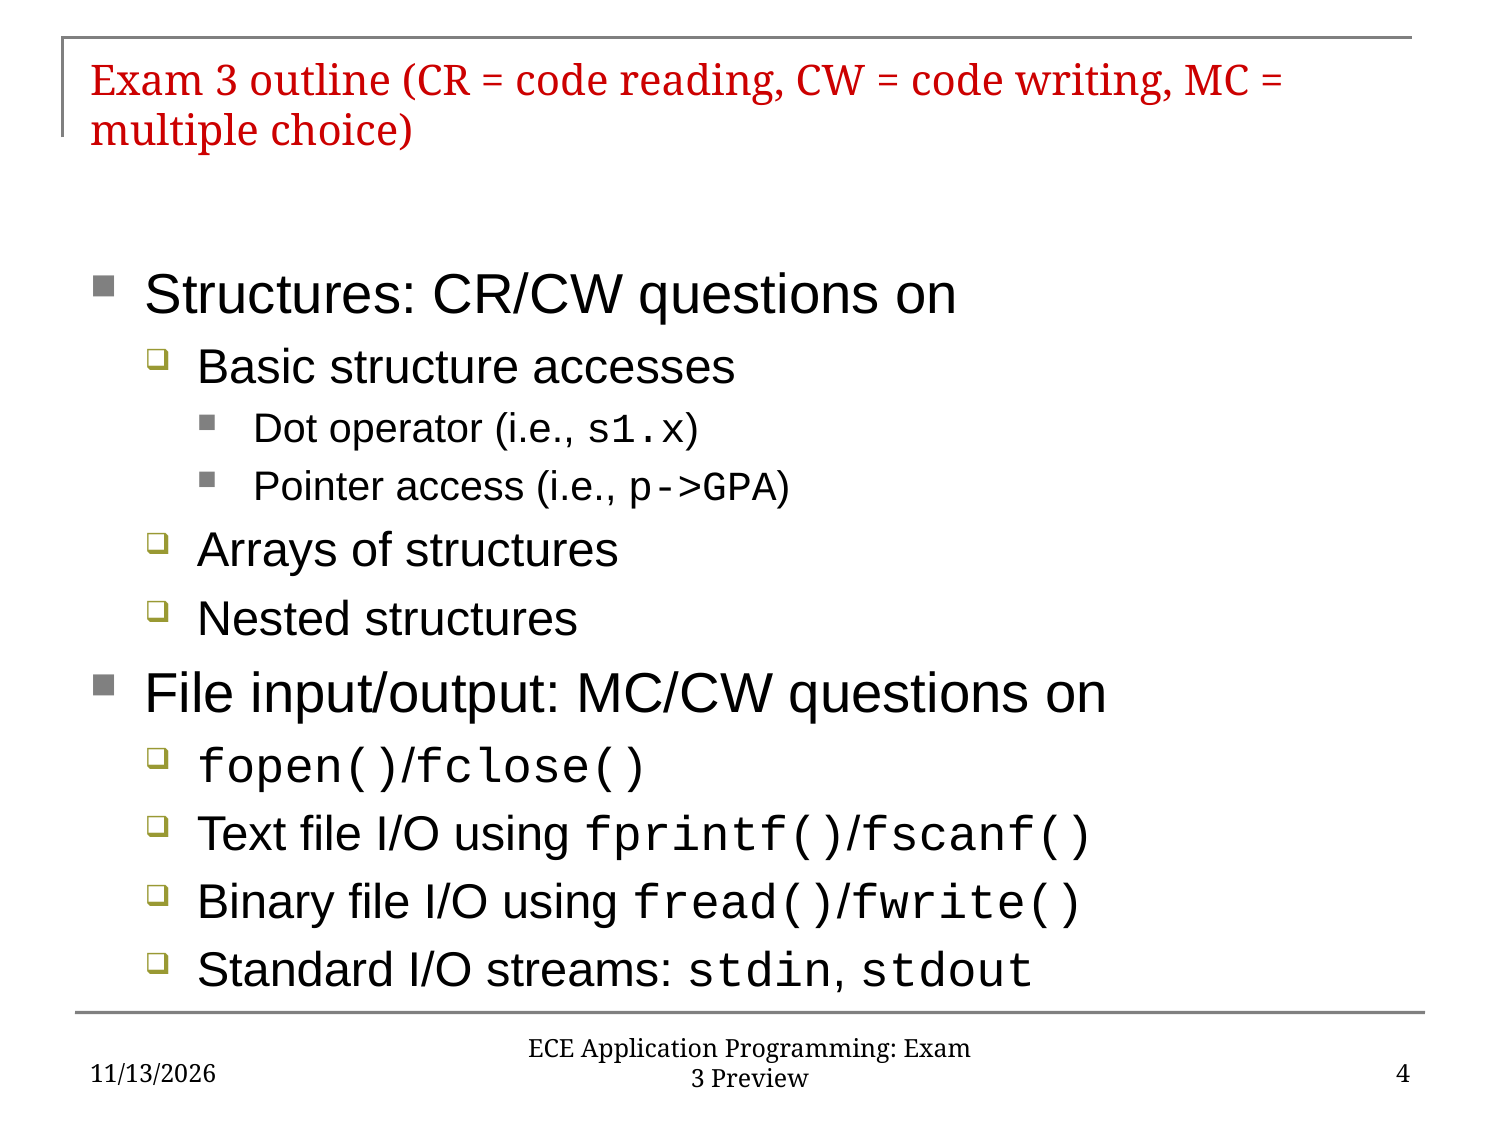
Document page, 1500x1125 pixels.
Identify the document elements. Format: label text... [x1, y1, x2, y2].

title Exam 3 outline (CR = code reading, CW = code writing, MC = multiple choice) [75, 45, 1425, 163]
footer ECE Application Programming: Exam 3 Preview [512, 1024, 988, 1101]
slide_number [74, 1023, 426, 1100]
list Structures: CR/CW questions on Basic structure accesses Dot operator (i.e., s1.x) Pointer access (i.e., p->GPA) Arrays of structures Nested structures File input/output: MC/CW questions on fopen()/fclose() Text file I/O using fprintf()/fscanf() Binary file I/O using fread()/fwrite() Standard I/O streams: stdin, stdout [75, 249, 1425, 1006]
slide_number 4 [1074, 1023, 1426, 1100]
